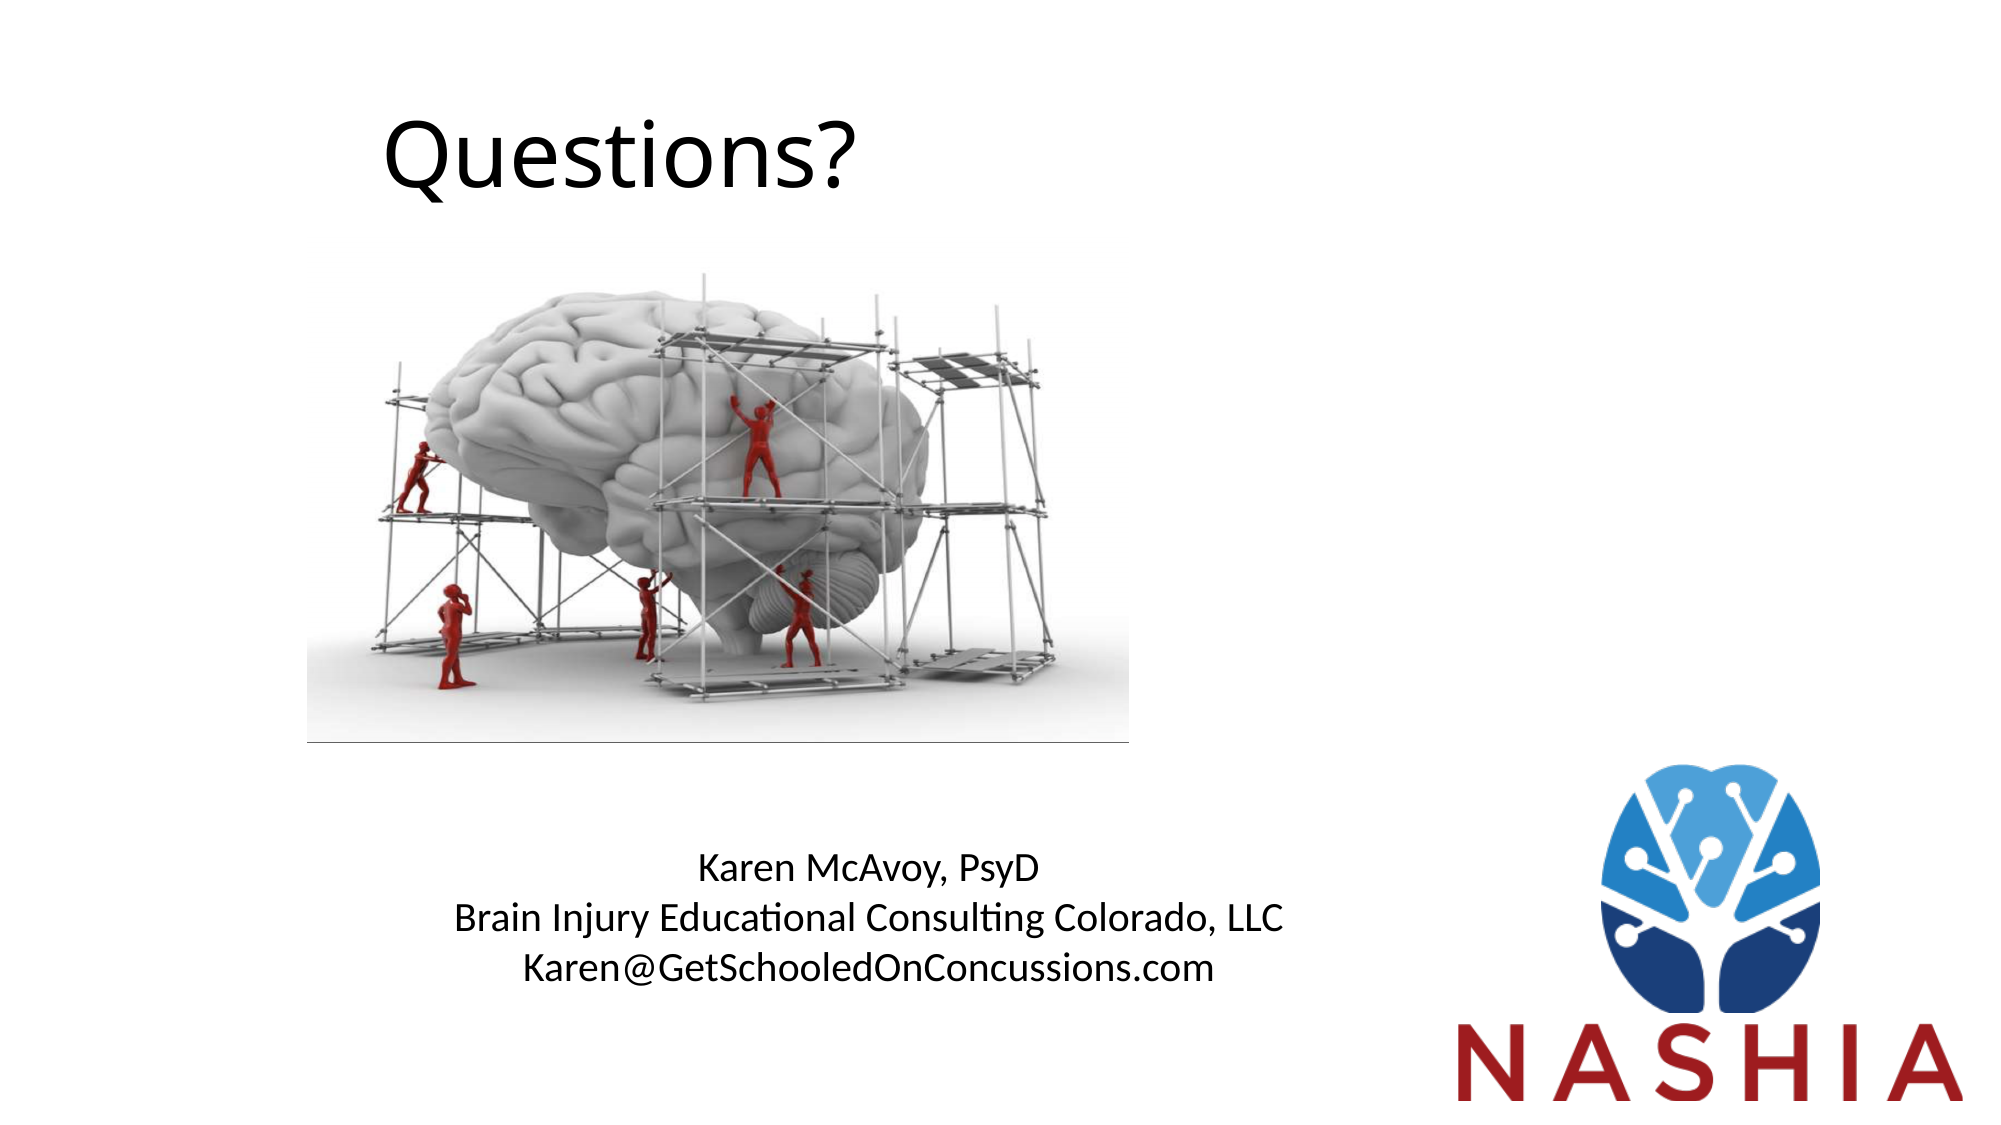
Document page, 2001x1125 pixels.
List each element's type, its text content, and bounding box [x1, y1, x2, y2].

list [307, 233, 1129, 744]
title Questions? [366, 60, 1634, 256]
text_box Karen McAvoy, PsyD Brain Injury Educational Consulting Colorado, LLC Karen@GetSchooledOnConcussions.com [164, 832, 1574, 998]
